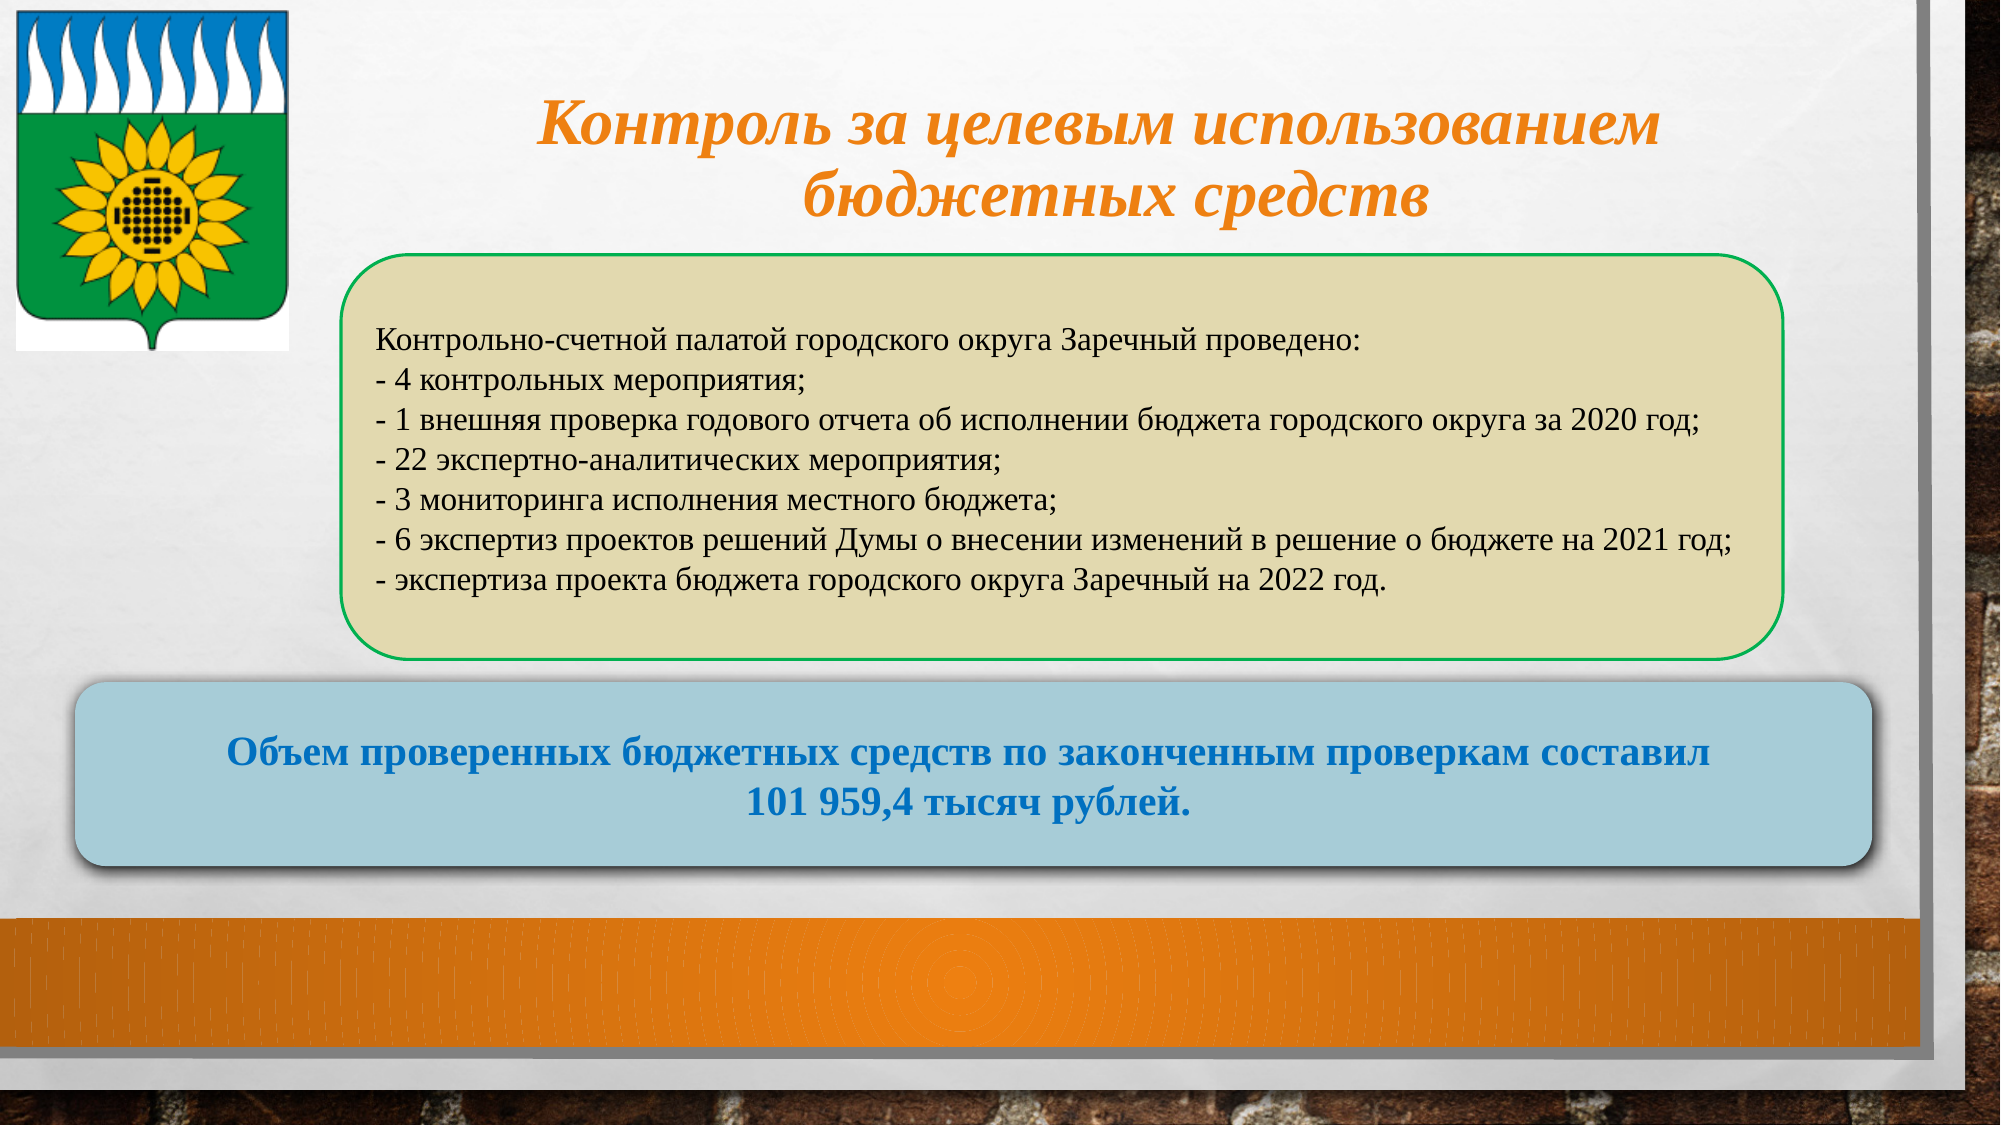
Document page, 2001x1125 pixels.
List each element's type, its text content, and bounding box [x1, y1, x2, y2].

text_box Объем проверенных бюджетных средств по законченным проверкам составил 101 959,4 тысяч рублей. [73, 680, 1874, 868]
picture [16, 9, 289, 351]
text_box Контрольно-счетной палатой городского округа Заречный проведено: - 4 контрольных мероприятия; - 1 внешняя проверка годового отчета об исполнении бюджета городского округа за 2020 год; - 22 экспертно-аналитических мероприятия; - 3 мониторинга исполнения местного бюджета; - 6 экспертиз проектов решений Думы о внесении изменений в решение о бюджете на 2021 год; - экспертиза проекта бюджета городского округа Заречный на 2022 год. [339, 253, 1785, 661]
title Контроль за целевым использованием бюджетных средств [298, 19, 1919, 299]
picture [0, 0, 2000, 1125]
